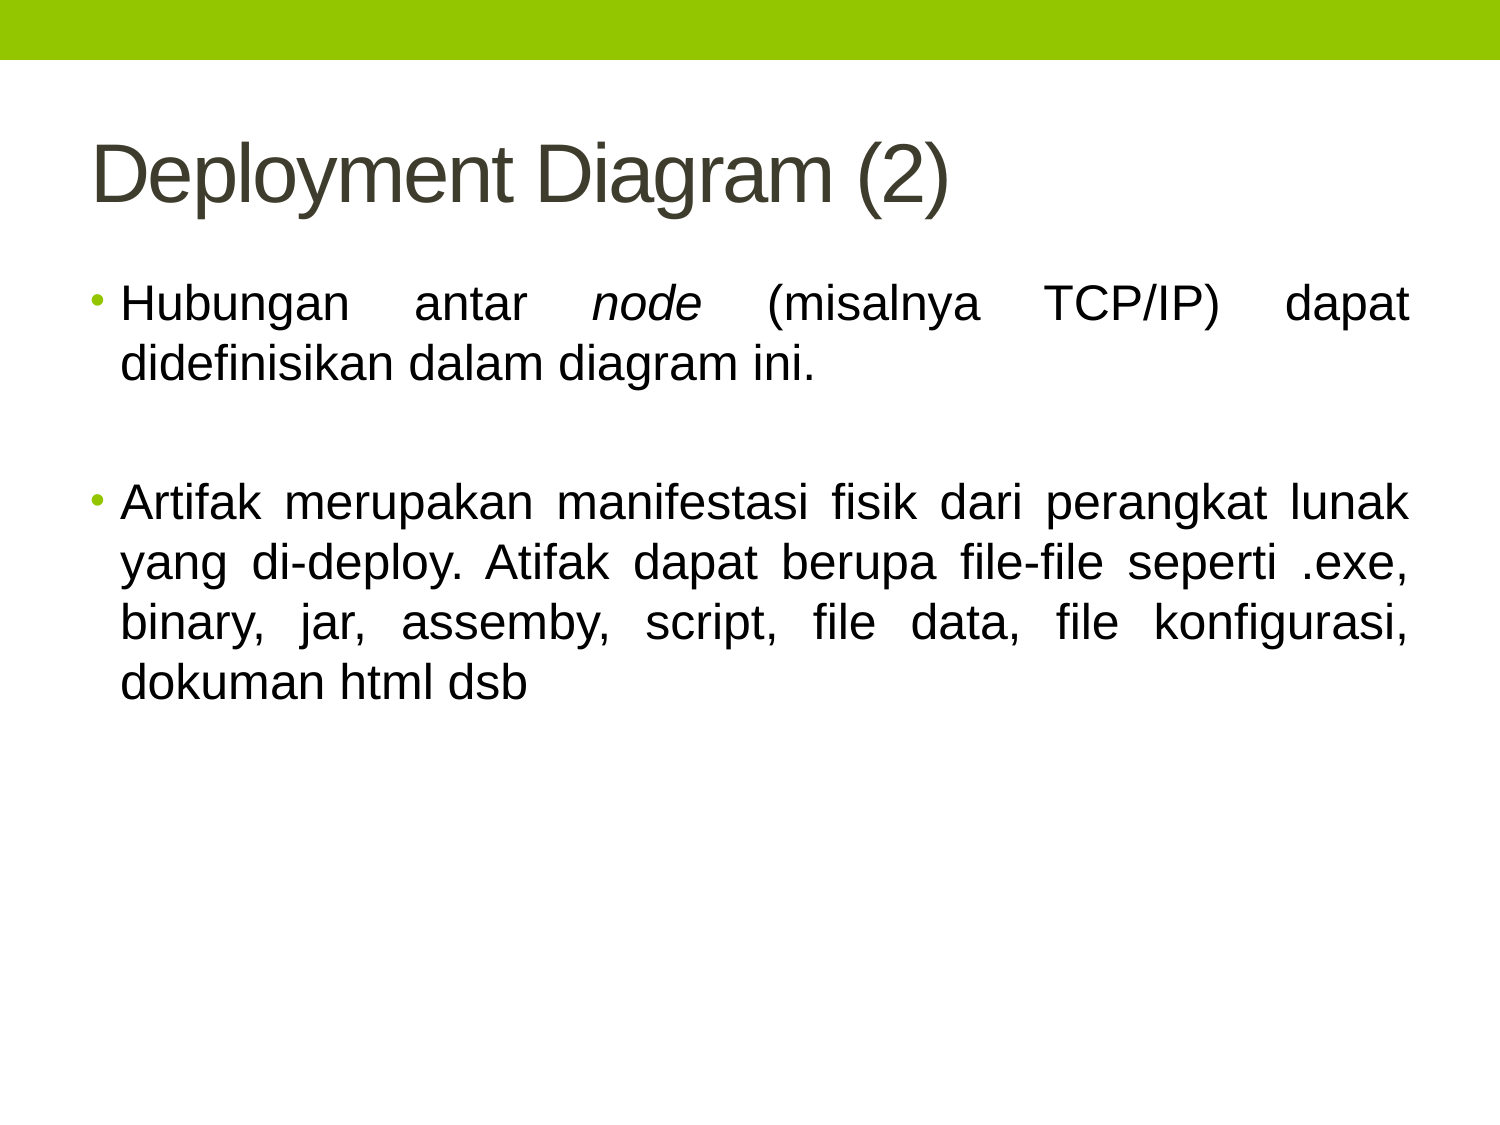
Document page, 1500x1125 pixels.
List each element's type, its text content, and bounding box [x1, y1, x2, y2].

list Hubungan antar node (misalnya TCP/IP) dapat didefinisikan dalam diagram ini. Artifak merupakan manifestasi fisik dari perangkat lunak yang di-deploy. Atifak dapat berupa file-file seperti .exe, binary, jar, assemby, script, file data, file konfigurasi, dokuman html dsb [75, 262, 1425, 1063]
title Deployment Diagram (2) [75, 87, 1425, 250]
